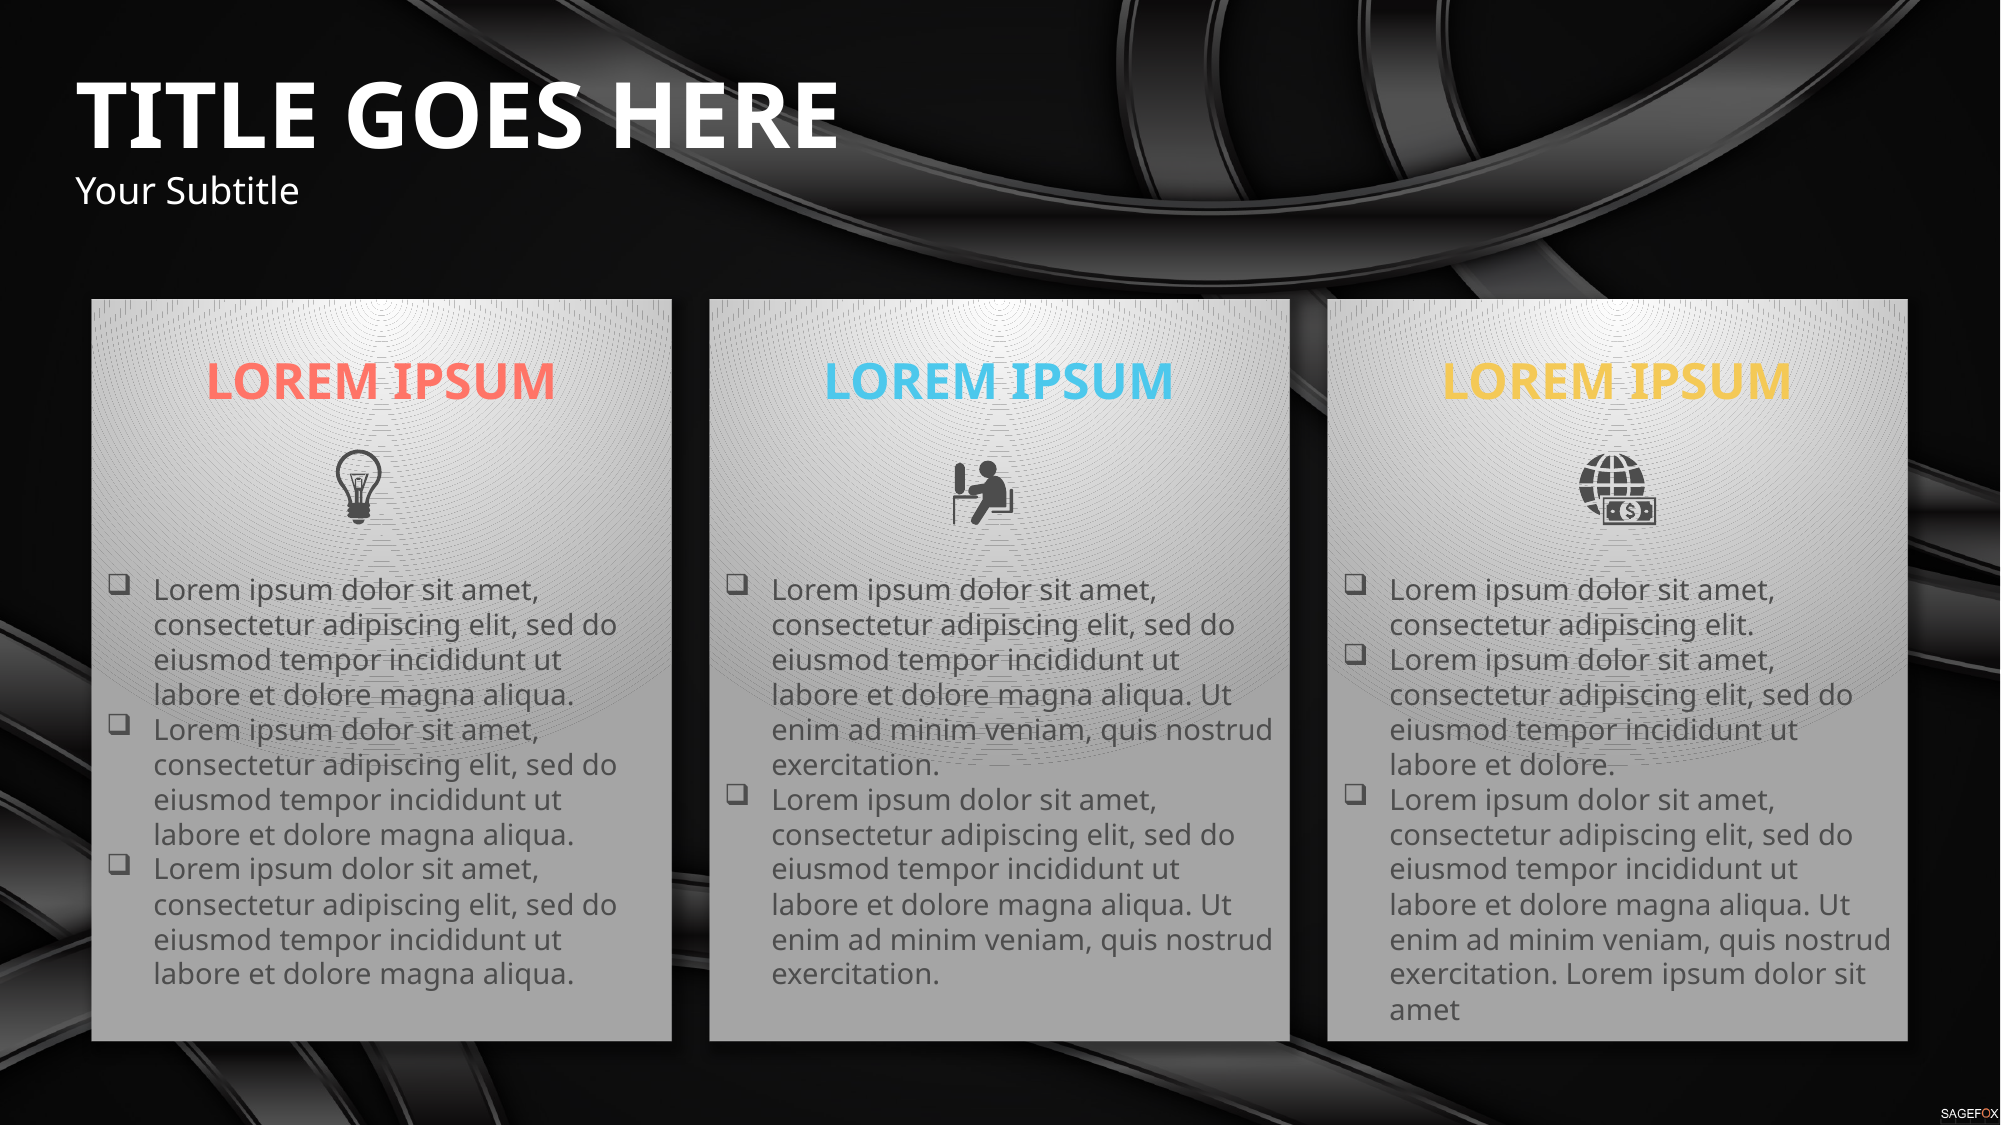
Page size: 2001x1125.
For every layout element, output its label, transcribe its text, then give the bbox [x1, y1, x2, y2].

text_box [335, 449, 382, 525]
text_box LOREM IPSUM [1327, 342, 1908, 417]
text_box [1327, 299, 1909, 1042]
text_box [91, 299, 673, 1042]
text_box Lorem ipsum dolor sit amet, consectetur adipiscing elit, sed do eiusmod tempor incididunt ut labore et dolore magna aliqua. Lorem ipsum dolor sit amet, consectetur adipiscing elit, sed do eiusmod tempor incididunt ut labore et dolore magna aliqua. Lorem ipsum dolor sit amet, consectetur adipiscing elit, sed do eiusmod tempor incididunt ut labore et dolore magna aliqua. [91, 538, 672, 999]
text_box [709, 299, 1291, 1042]
text_box TITLE GOES HERE Your Subtitle [60, 49, 1036, 220]
text_box LOREM IPSUM [709, 342, 1290, 417]
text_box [1579, 453, 1657, 526]
picture [0, 0, 2001, 1125]
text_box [952, 460, 1013, 525]
text_box LOREM IPSUM [91, 342, 672, 417]
text_box Lorem ipsum dolor sit amet, consectetur adipiscing elit, sed do eiusmod tempor incididunt ut labore et dolore magna aliqua. Ut enim ad minim veniam, quis nostrud exercitation. Lorem ipsum dolor sit amet, consectetur adipiscing elit, sed do eiusmod tempor incididunt ut labore et dolore magna aliqua. Ut enim ad minim veniam, quis nostrud exercitation. [709, 538, 1290, 999]
text_box Lorem ipsum dolor sit amet, consectetur adipiscing elit. Lorem ipsum dolor sit amet, consectetur adipiscing elit, sed do eiusmod tempor incididunt ut labore et dolore. Lorem ipsum dolor sit amet, consectetur adipiscing elit, sed do eiusmod tempor incididunt ut labore et dolore magna aliqua. Ut enim ad minim veniam, quis nostrud exercitation. Lorem ipsum dolor sit amet [1327, 538, 1908, 1034]
